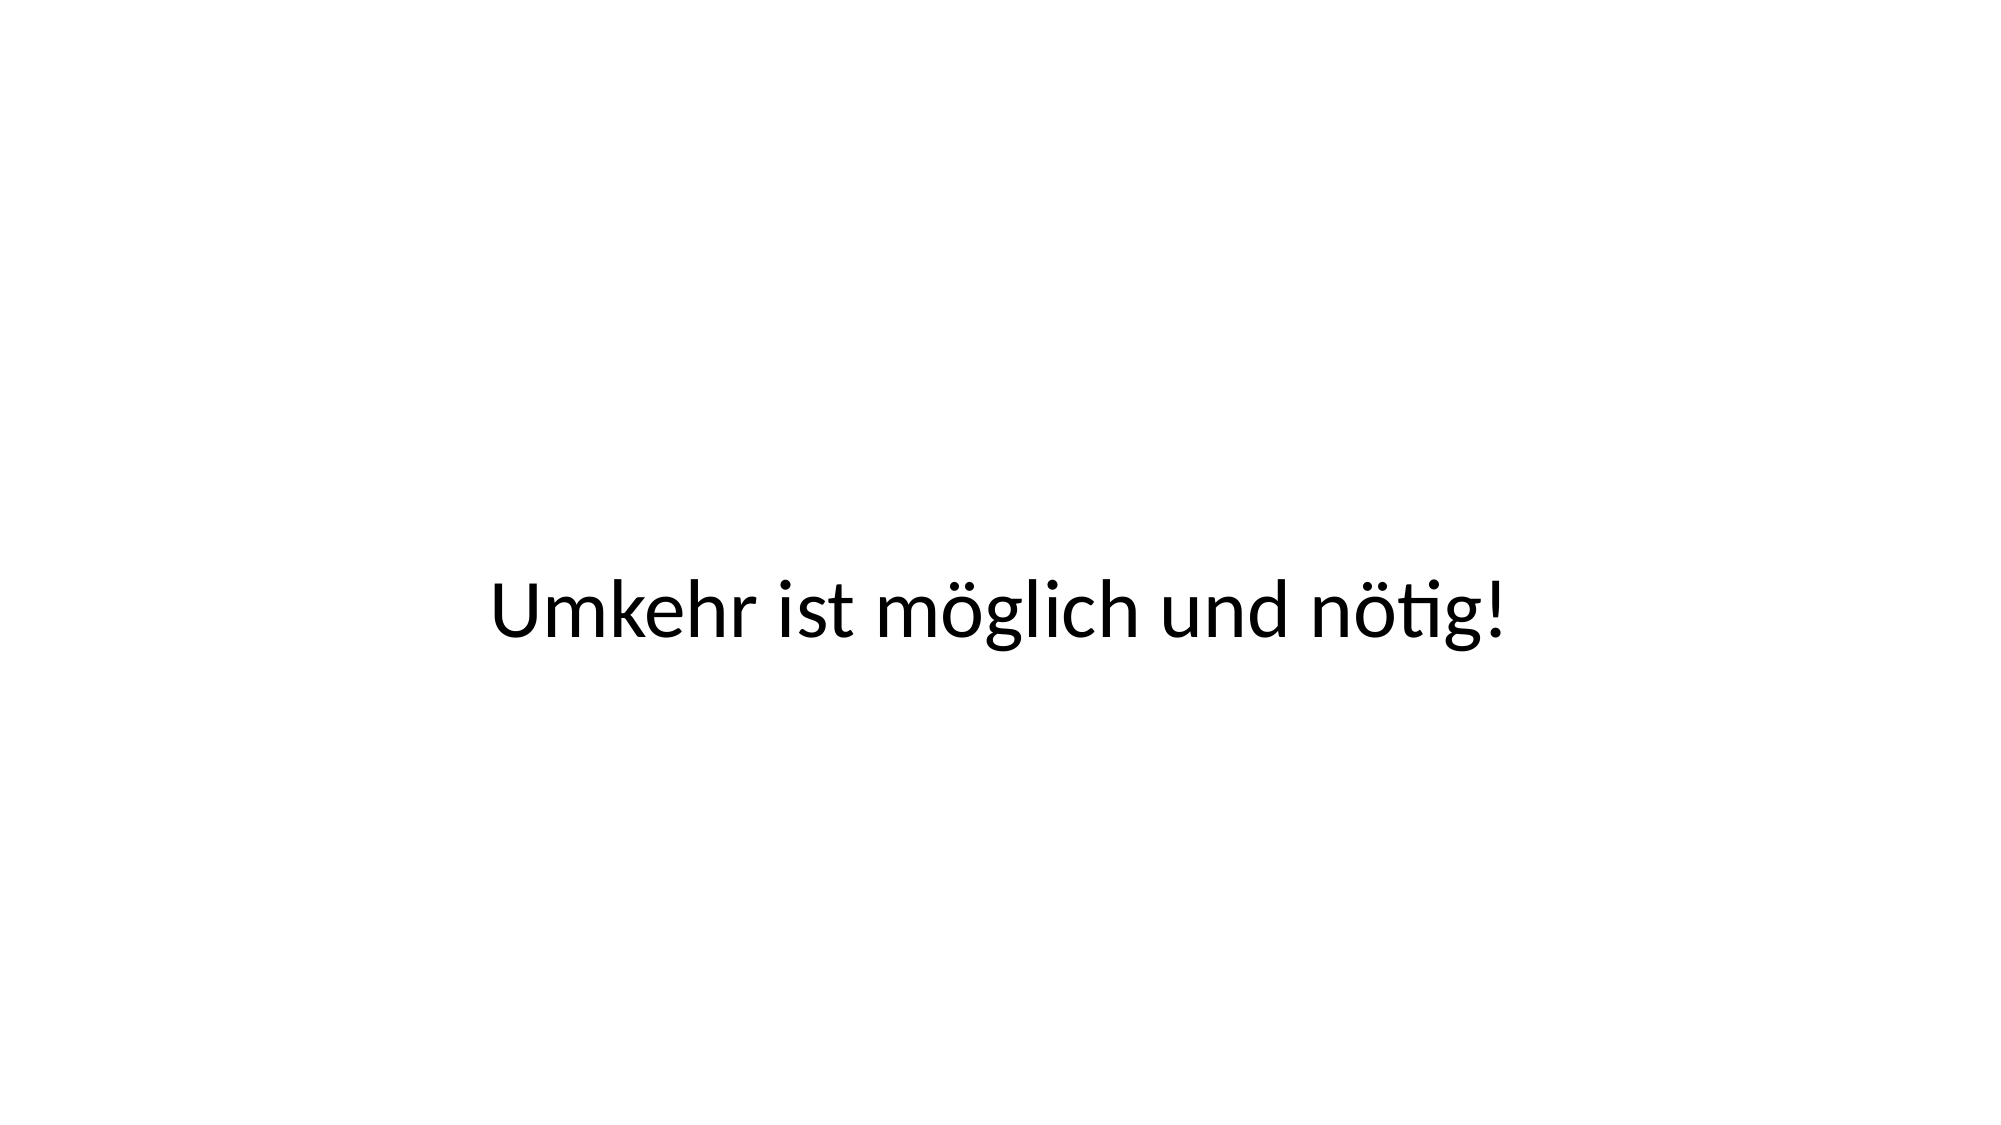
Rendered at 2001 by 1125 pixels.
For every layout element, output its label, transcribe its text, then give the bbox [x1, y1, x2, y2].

list Umkehr ist möglich und nötig! [137, 299, 1863, 1014]
